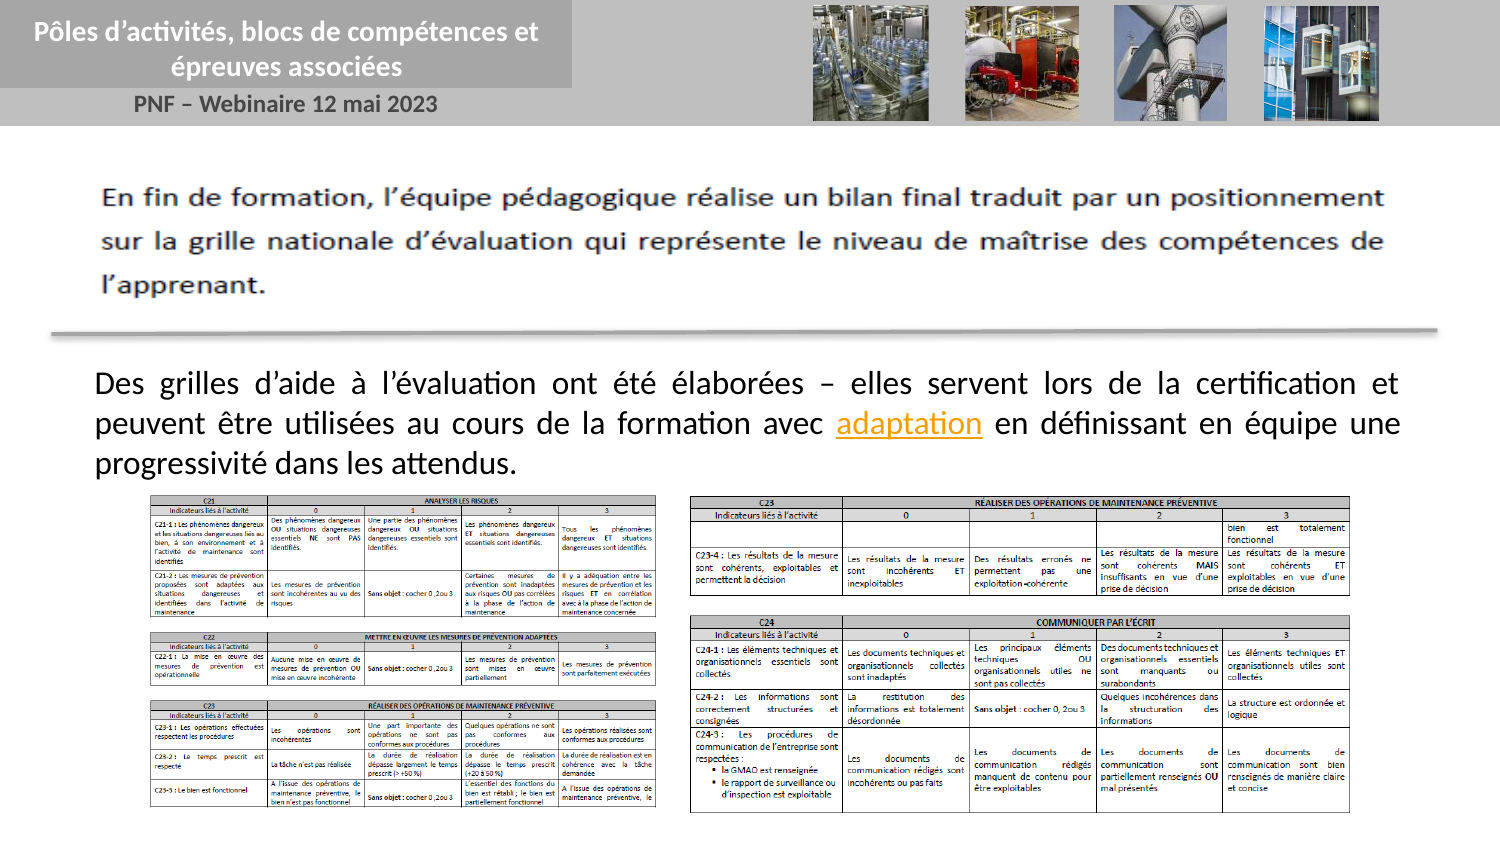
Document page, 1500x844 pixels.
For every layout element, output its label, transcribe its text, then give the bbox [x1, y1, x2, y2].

picture [682, 490, 1360, 823]
text_box Des grilles d’aide à l’évaluation ont été élaborées – elles servent lors de la certification et peuvent être utilisées au cours de la formation avec adaptation en définissant en équipe une progressivité dans les attendus. [79, 353, 1417, 489]
picture [1264, 6, 1379, 121]
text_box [50, 330, 1438, 335]
picture [813, 5, 929, 121]
text_box Pôles d’activités, blocs de compétences et épreuves associées [12, 5, 562, 90]
picture [1114, 5, 1227, 121]
picture [79, 175, 1424, 318]
picture [141, 489, 664, 813]
picture [965, 6, 1079, 121]
